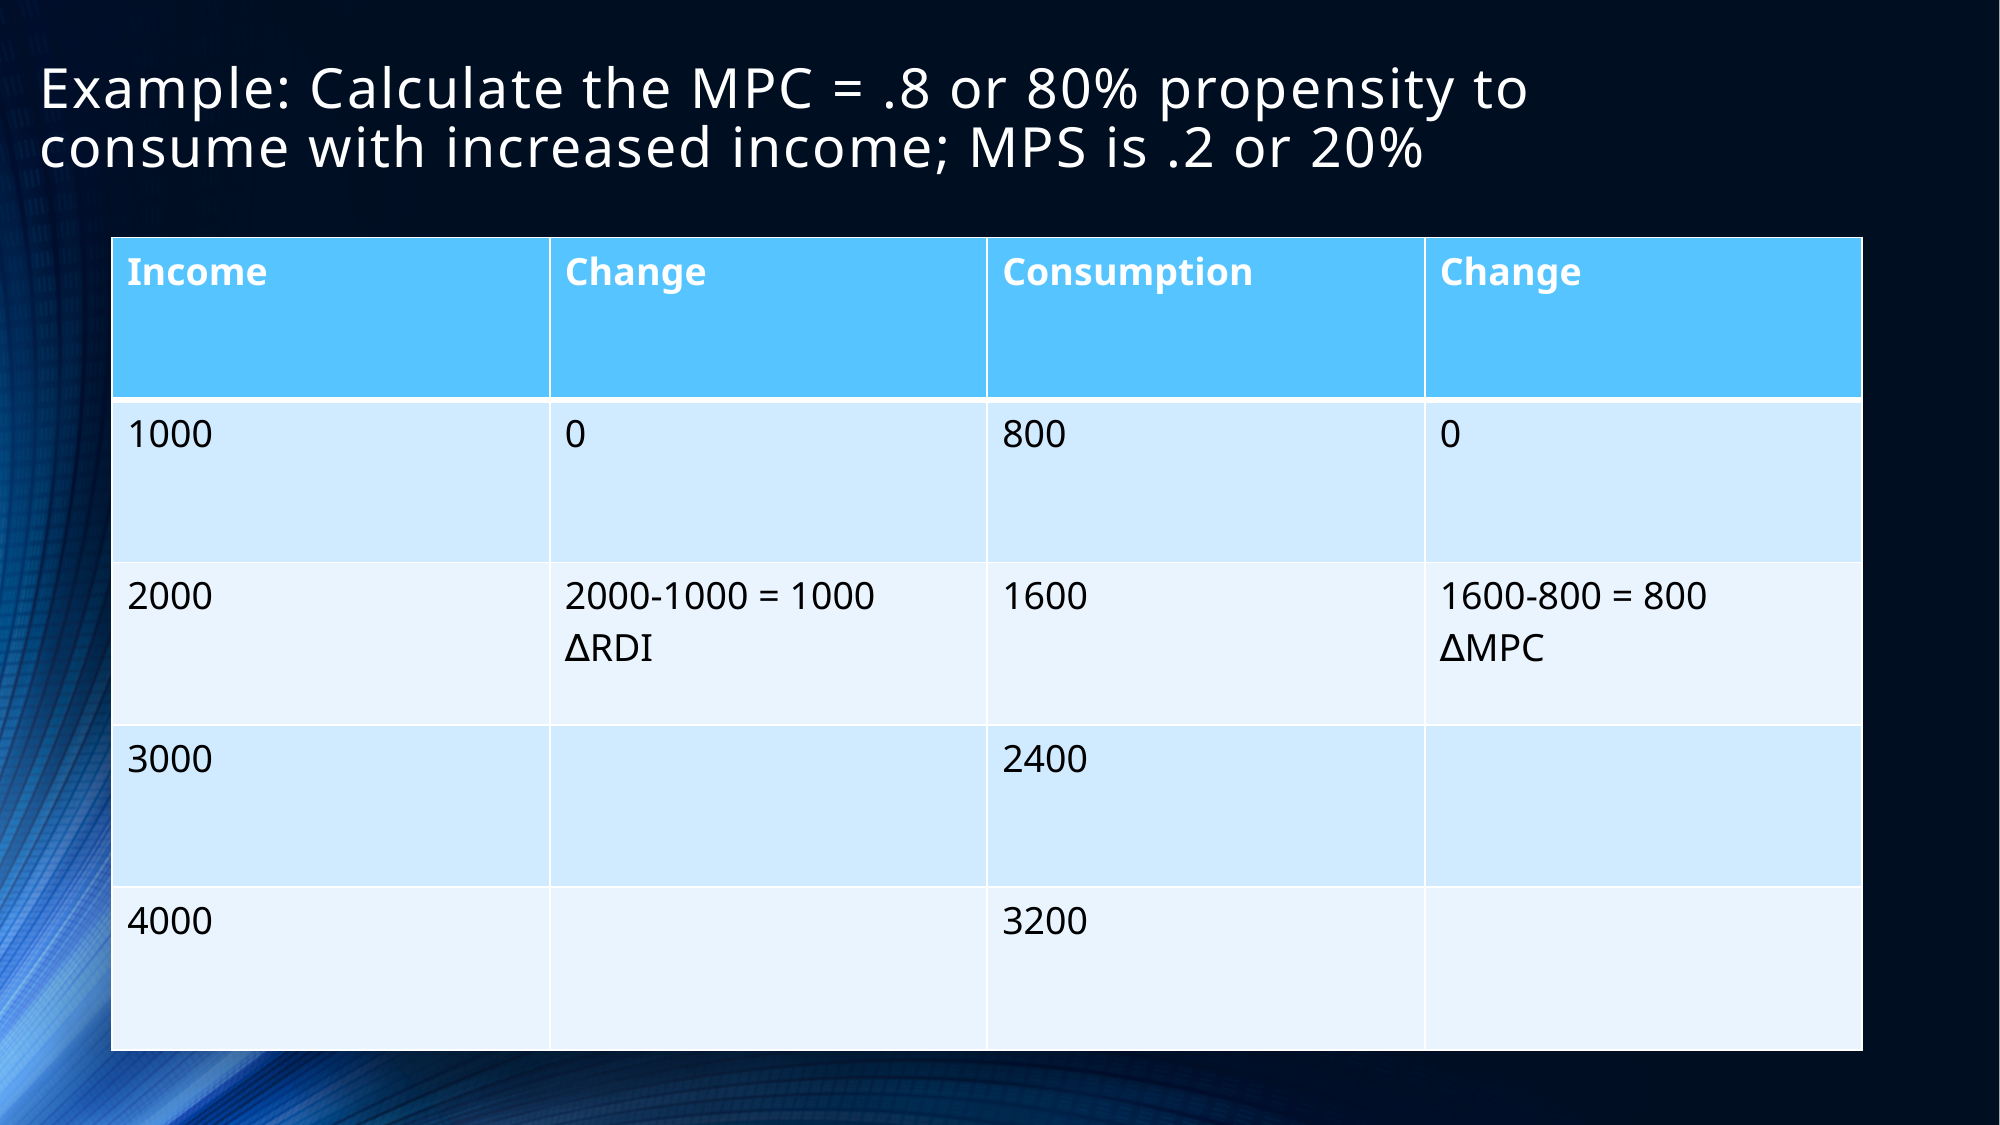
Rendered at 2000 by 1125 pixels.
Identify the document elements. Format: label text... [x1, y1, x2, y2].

table_cell 2400 [988, 726, 1424, 886]
table_cell 4000 [113, 888, 549, 1049]
table_cell 1600-800 = 800 ∆MPC [1426, 563, 1861, 724]
table_cell [1426, 888, 1861, 1049]
table_cell 1600 [988, 563, 1424, 724]
table_header Consumption [988, 238, 1424, 397]
table_cell 3000 [113, 726, 549, 886]
table_cell 0 [1426, 403, 1861, 562]
table_cell [551, 888, 986, 1049]
title Example: Calculate the MPC = .8 or 80% propensity to consume with increased income; MPS is .2 or 20% [24, 50, 1750, 188]
table_header Income [113, 238, 549, 397]
table_cell 0 [551, 403, 986, 562]
table_cell 800 [988, 403, 1424, 562]
table_cell [1426, 726, 1861, 886]
table_header Change [551, 238, 986, 397]
table_cell 2000 [113, 563, 549, 724]
table_header Change [1426, 238, 1861, 397]
table_cell 3200 [988, 888, 1424, 1049]
table_cell 1000 [113, 403, 549, 562]
table_cell [551, 726, 986, 886]
picture [0, 0, 2000, 1125]
table_cell 2000-1000 = 1000 ∆RDI [551, 563, 986, 724]
